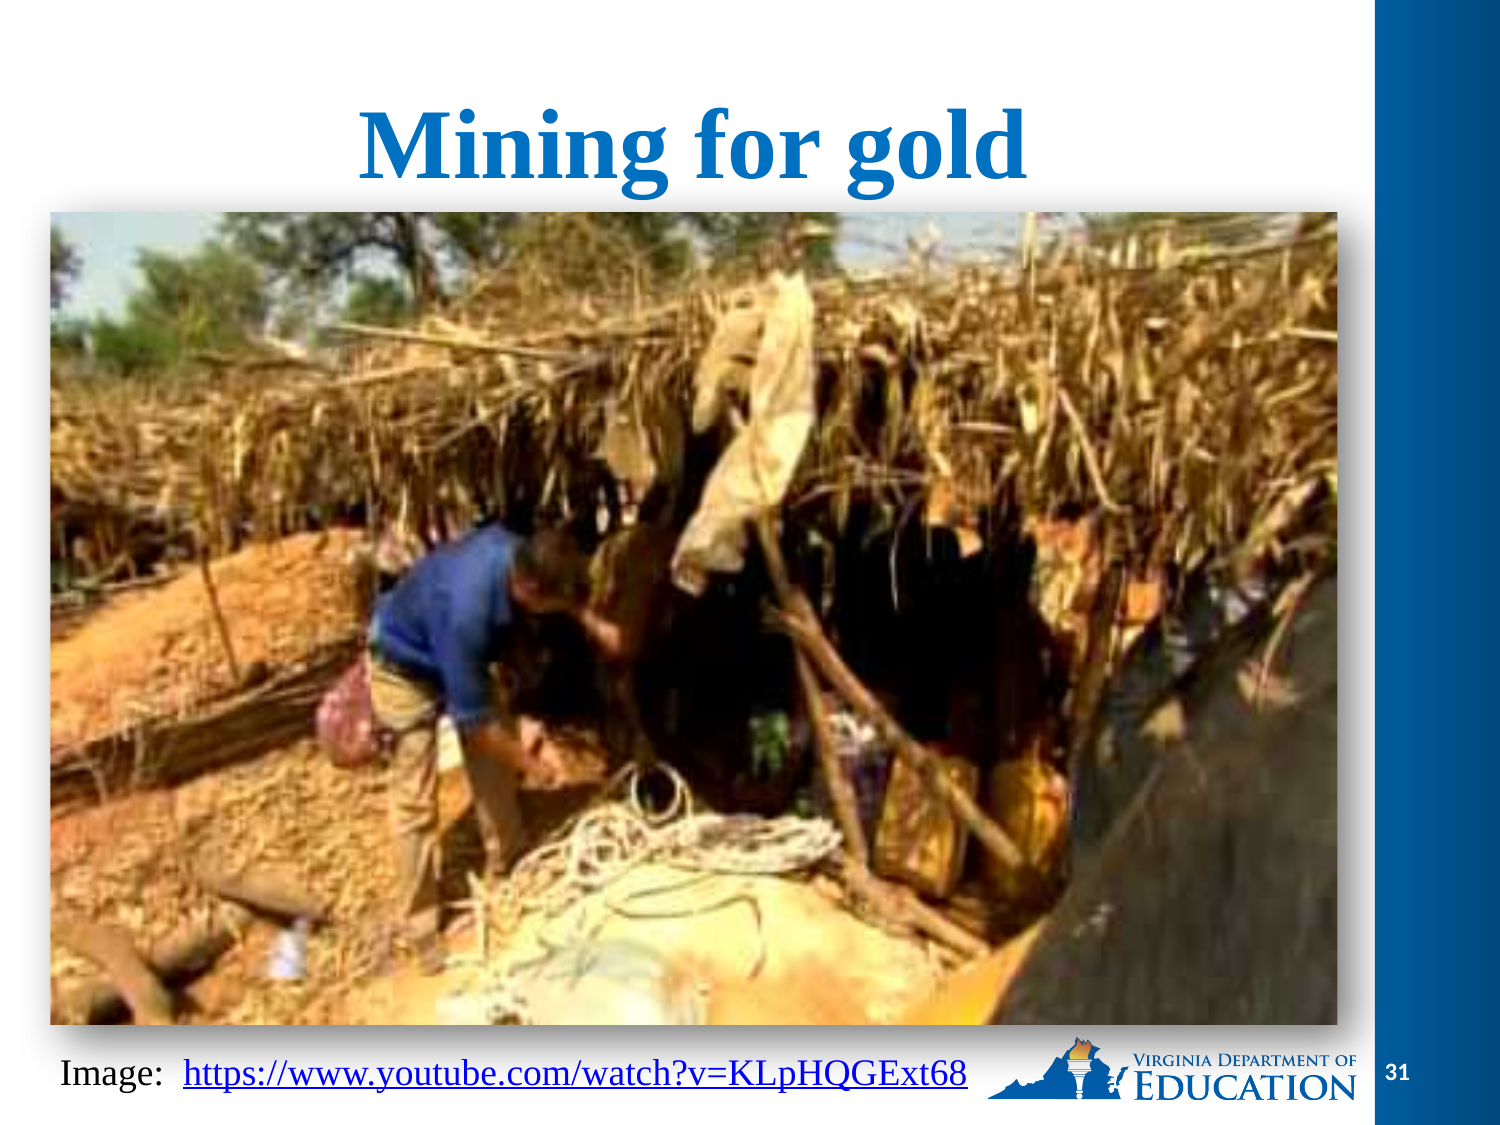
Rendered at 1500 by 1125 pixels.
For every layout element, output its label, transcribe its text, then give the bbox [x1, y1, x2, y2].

picture [1094, 1037, 1357, 1100]
title Mining for gold [75, 45, 1313, 196]
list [50, 212, 1338, 1026]
text_box Image: https://www.youtube.com/watch?v=KLpHQGExt68 [45, 1040, 1094, 1125]
slide_number 31 [1362, 1040, 1425, 1100]
